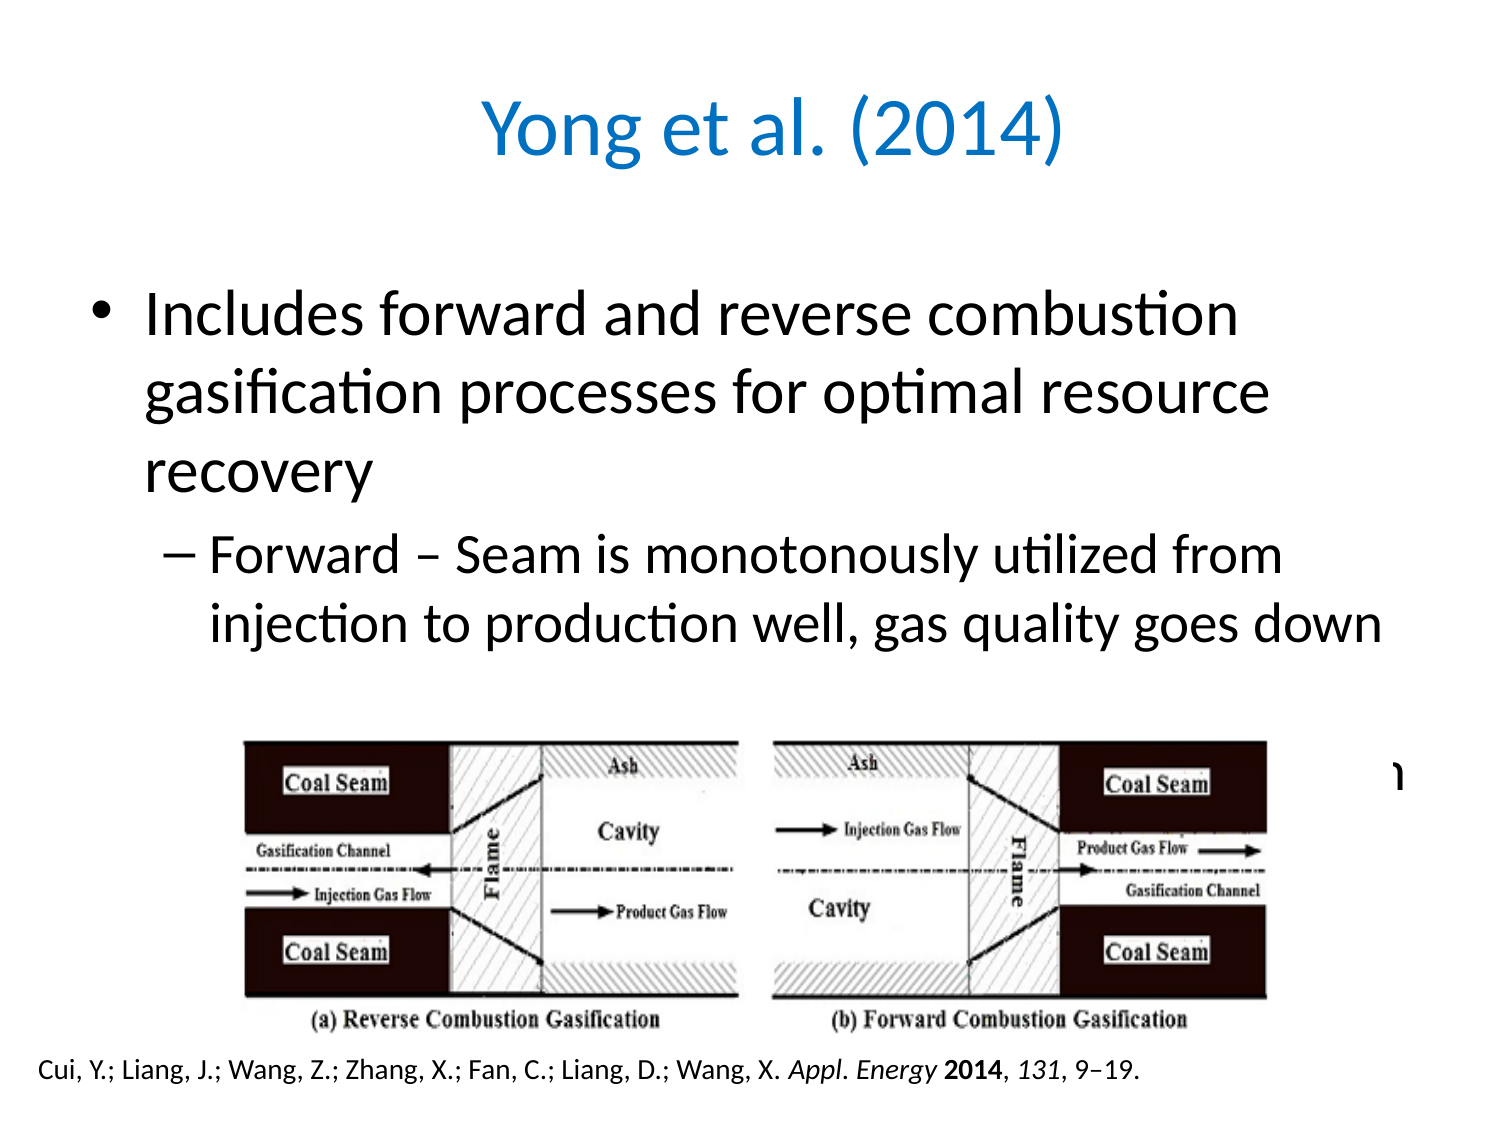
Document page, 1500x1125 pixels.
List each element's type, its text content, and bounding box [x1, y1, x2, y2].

picture [81, 667, 1393, 1054]
title Yong et al. (2014) [115, 40, 1453, 204]
text_box Cui, Y.; Liang, J.; Wang, Z.; Zhang, X.; Fan, C.; Liang, D.; Wang, X. Appl. Energy 2014, 131, 9–19. [23, 1042, 1383, 1093]
list Includes forward and reverse combustion gasification processes for optimal resource recovery Forward – Seam is monotonously utilized from injection to production well, gas quality goes down with time Reverse – Invert the use of production and injection well in cycles to gain more gasification time and utilize the seam – Interesting phenomena occur [75, 262, 1425, 1005]
